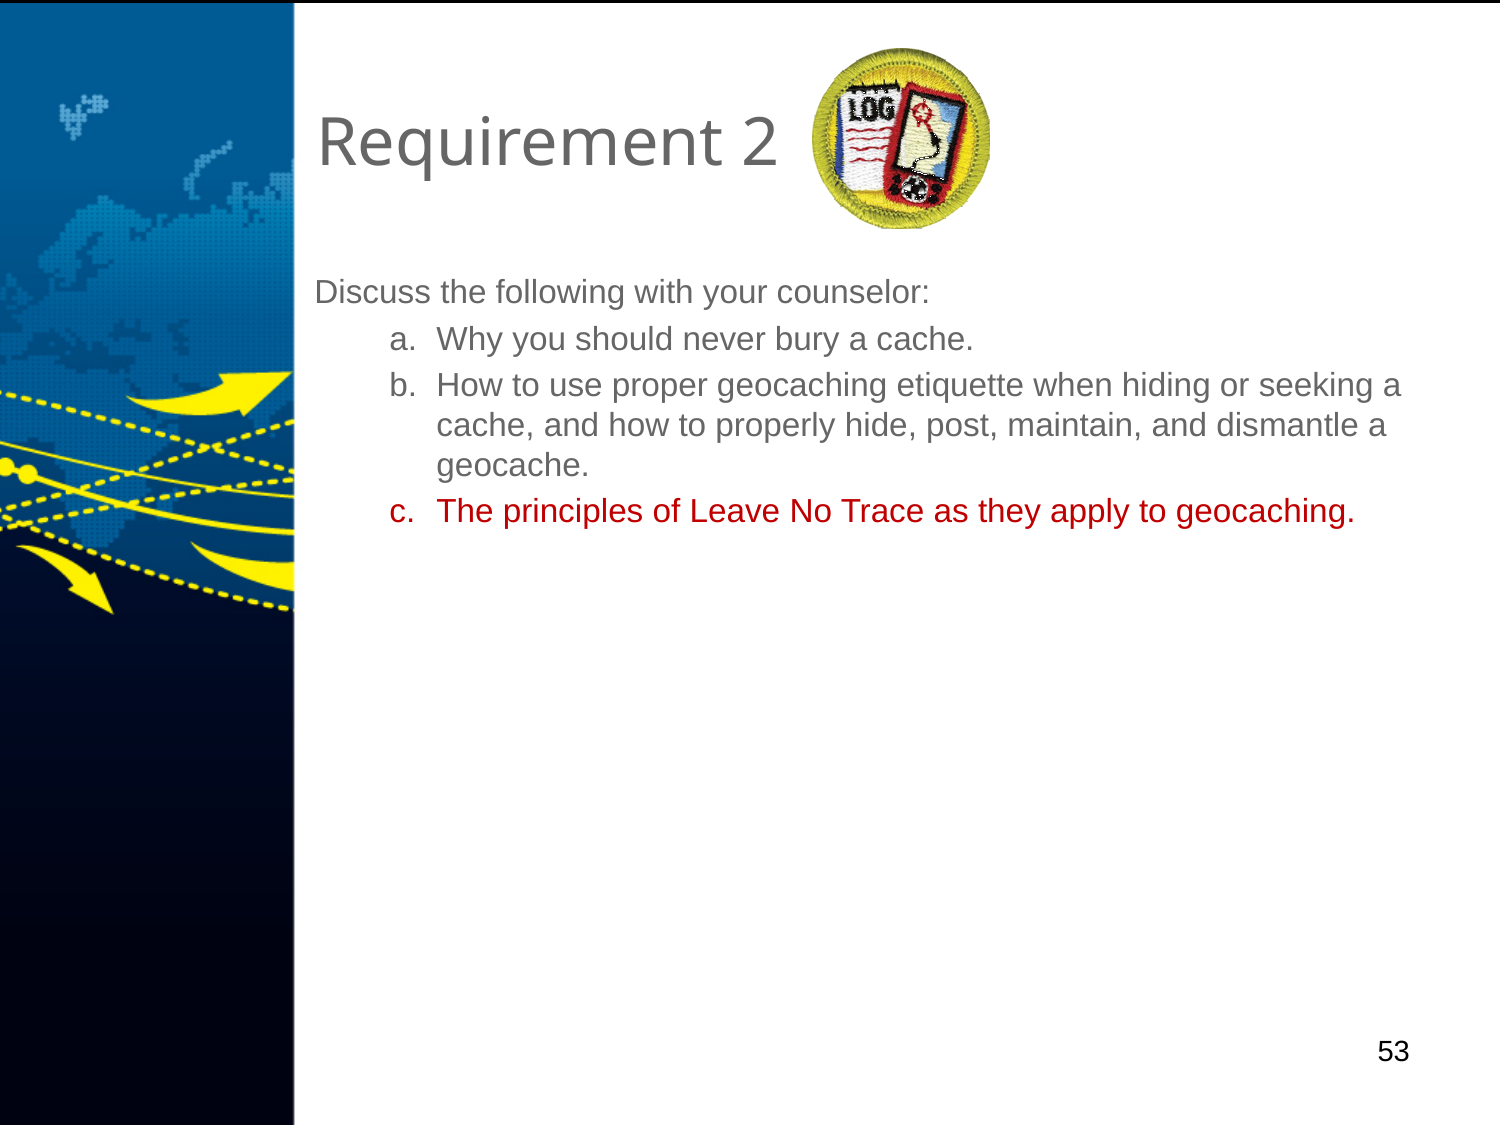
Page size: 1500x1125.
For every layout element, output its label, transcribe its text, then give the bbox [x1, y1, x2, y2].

title Requirement 2 [301, 45, 1436, 233]
list Discuss the following with your counselor: Why you should never bury a cache. How to use proper geocaching etiquette when hiding or seeking a cache, and how to properly hide, post, maintain, and dismantle a geocache. The principles of Leave No Trace as they apply to geocaching. [299, 262, 1436, 1005]
slide_number 53 [1074, 1024, 1425, 1103]
picture [0, 3, 1500, 1125]
